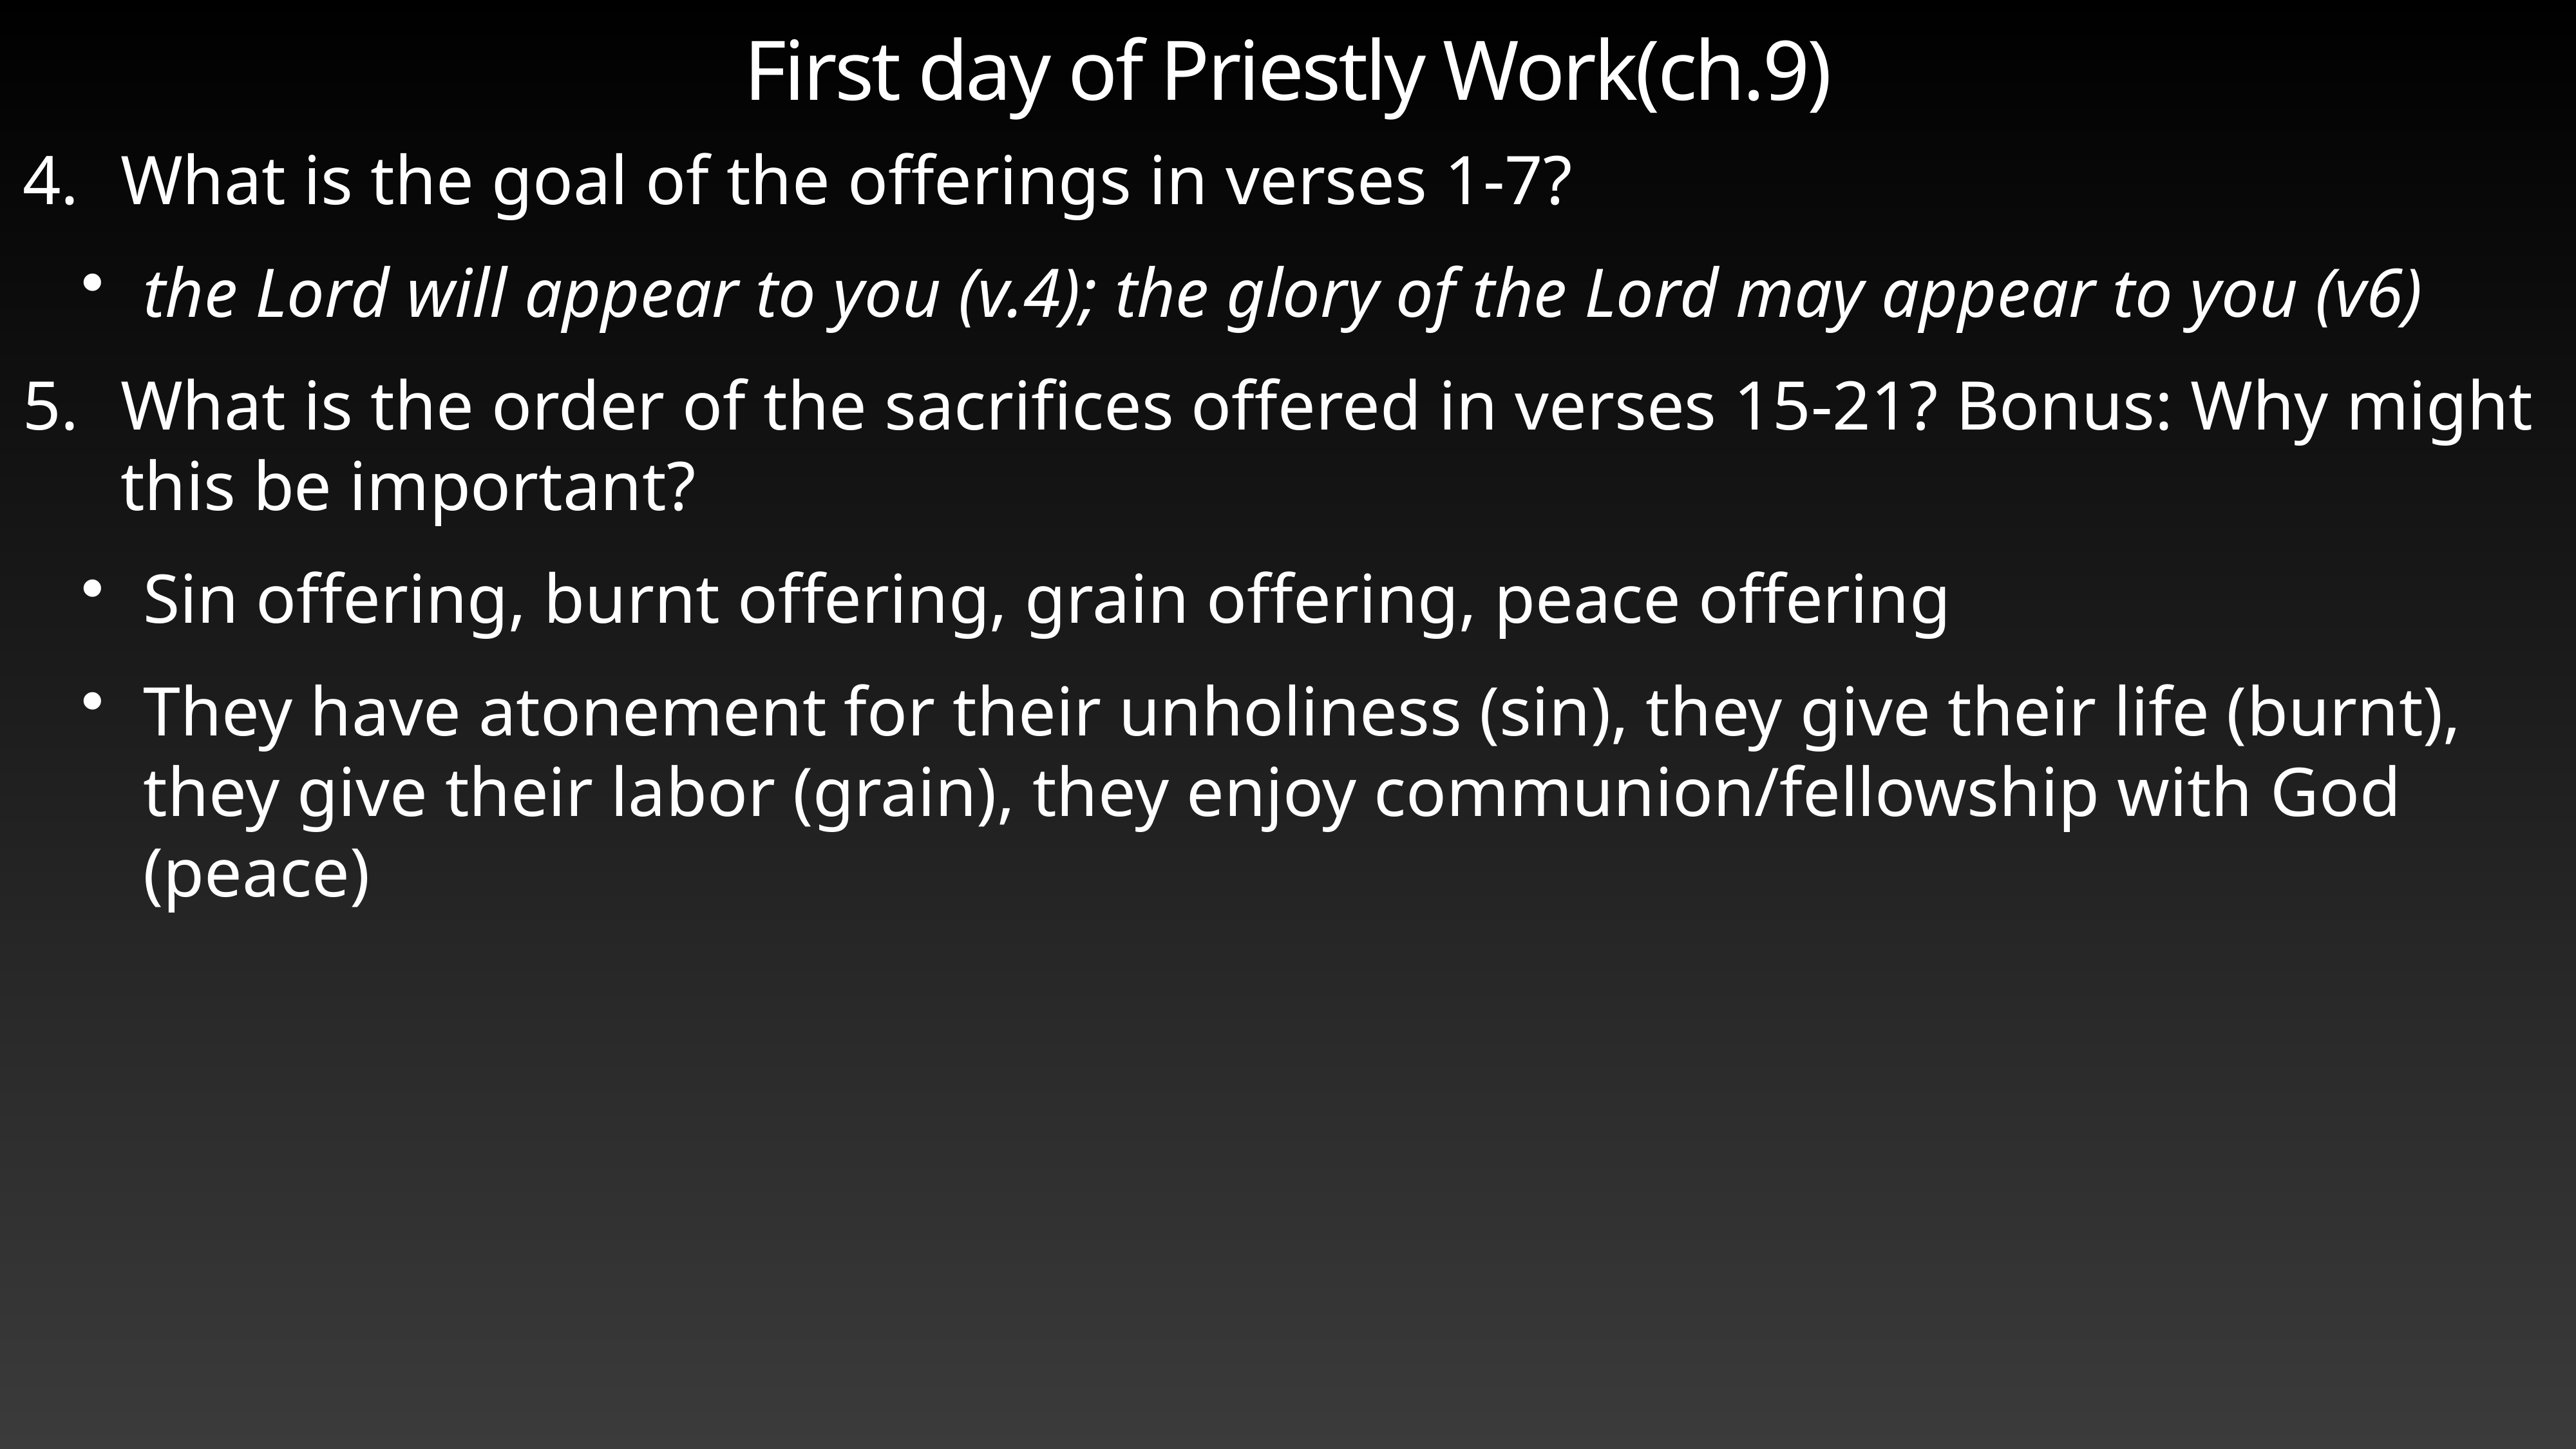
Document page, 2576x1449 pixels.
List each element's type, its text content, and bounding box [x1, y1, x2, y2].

title First day of Priestly Work(ch.9) [0, 1, 2576, 122]
list What is the goal of the offerings in verses 1-7? the Lord will appear to you (v.4); the glory of the Lord may appear to you (v6) What is the order of the sacrifices offered in verses 15-21? Bonus: Why might this be important? Sin offering, burnt offering, grain offering, peace offering They have atonement for their unholiness (sin), they give their life (burnt), they give their labor (grain), they enjoy communion/fellowship with God (peace) [17, 131, 2559, 1441]
